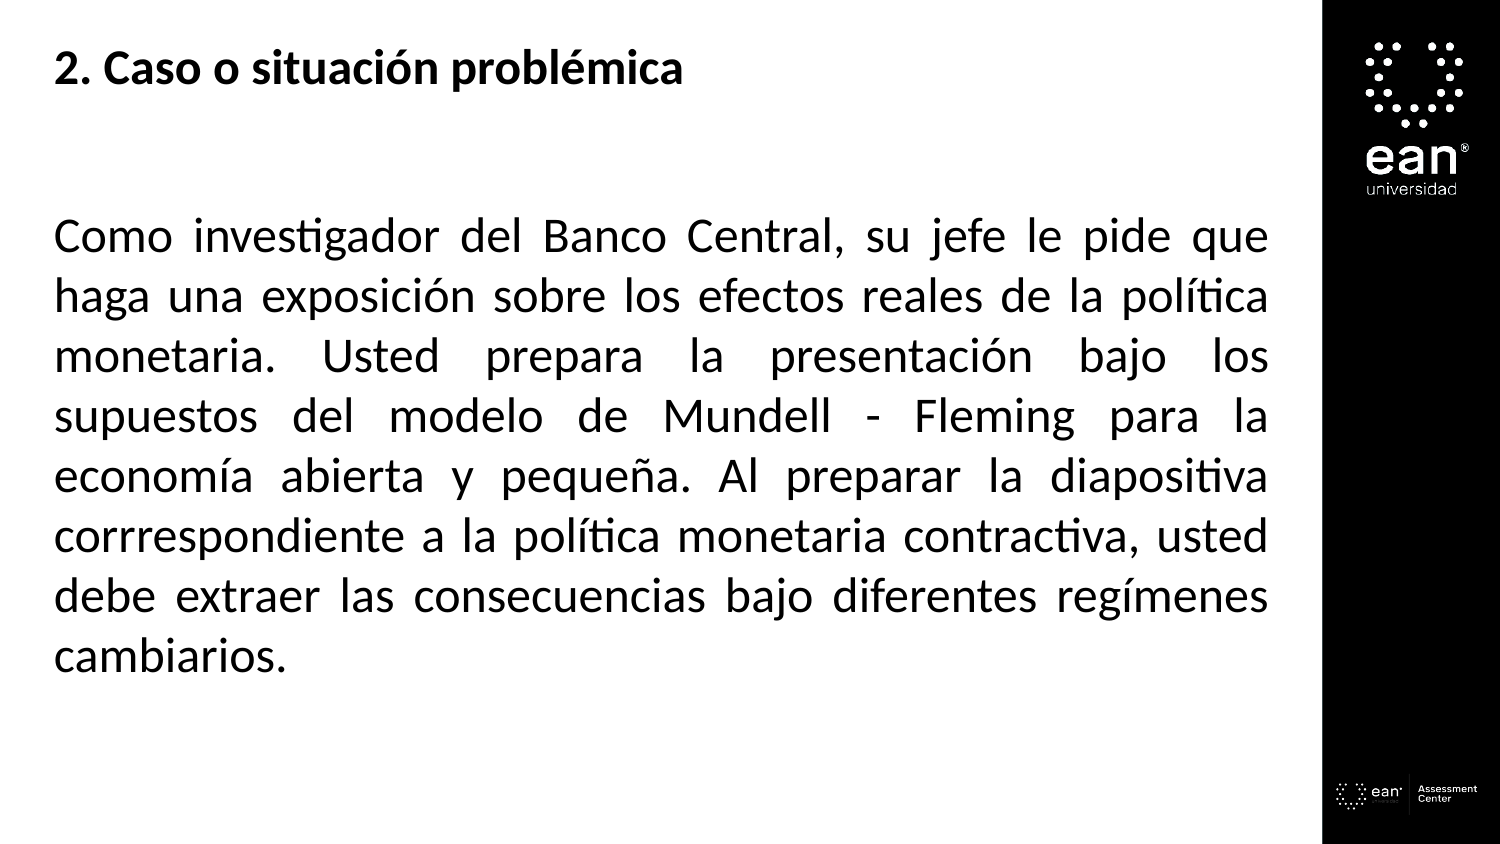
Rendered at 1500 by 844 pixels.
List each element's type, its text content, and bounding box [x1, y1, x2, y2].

text_box 2. Caso o situación problémica [39, 27, 797, 102]
picture [0, 0, 1500, 844]
text_box Como investigador del Banco Central, su jefe le pide que haga una exposición sobre los efectos reales de la política monetaria. Usted prepara la presentación bajo los supuestos del modelo de Mundell - Fleming para la economía abierta y pequeña. Al preparar la diapositiva corrrespondiente a la política monetaria contractiva, usted debe extraer las consecuencias bajo diferentes regímenes cambiarios. [39, 194, 1285, 690]
